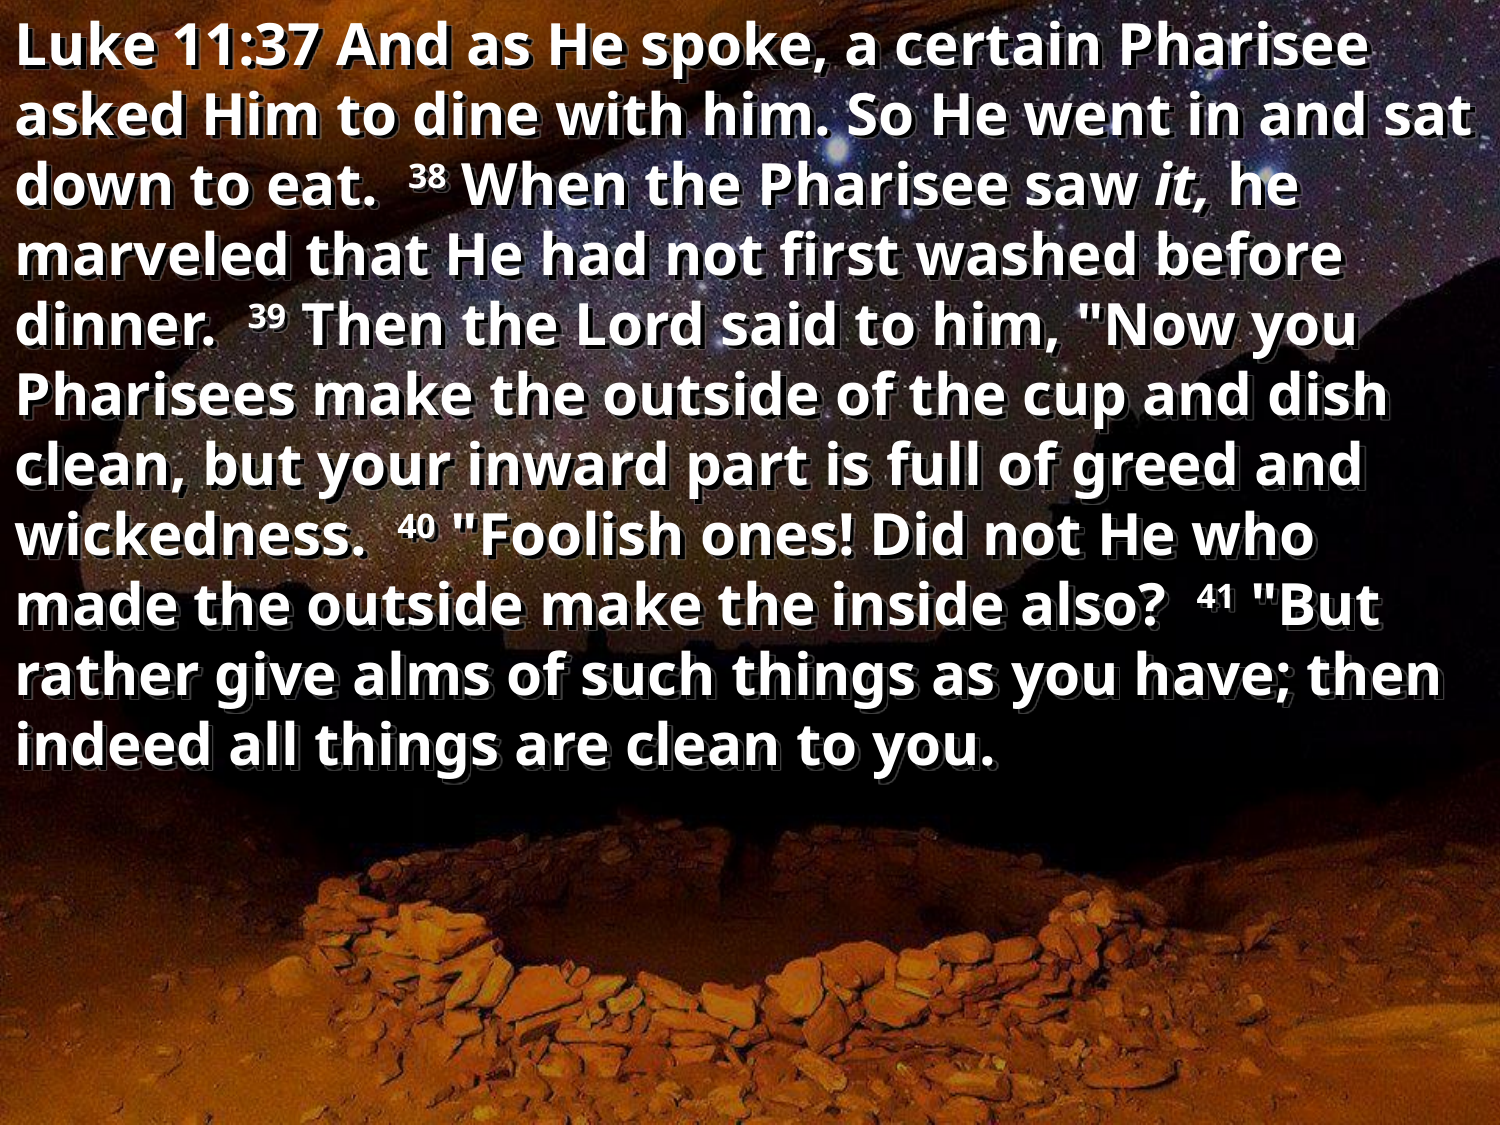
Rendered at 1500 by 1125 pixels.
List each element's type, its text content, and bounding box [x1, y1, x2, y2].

picture [0, 785, 1500, 1125]
text_box Luke 11:37 And as He spoke, a certain Pharisee asked Him to dine with him. So He went in and sat down to eat. 38 When the Pharisee saw it, he marveled that He had not first washed before dinner. 39 Then the Lord said to him, "Now you Pharisees make the outside of the cup and dish clean, but your inward part is full of greed and wickedness. 40 "Foolish ones! Did not He who made the outside make the inside also? 41 "But rather give alms of such things as you have; then indeed all things are clean to you. [0, 0, 1500, 785]
